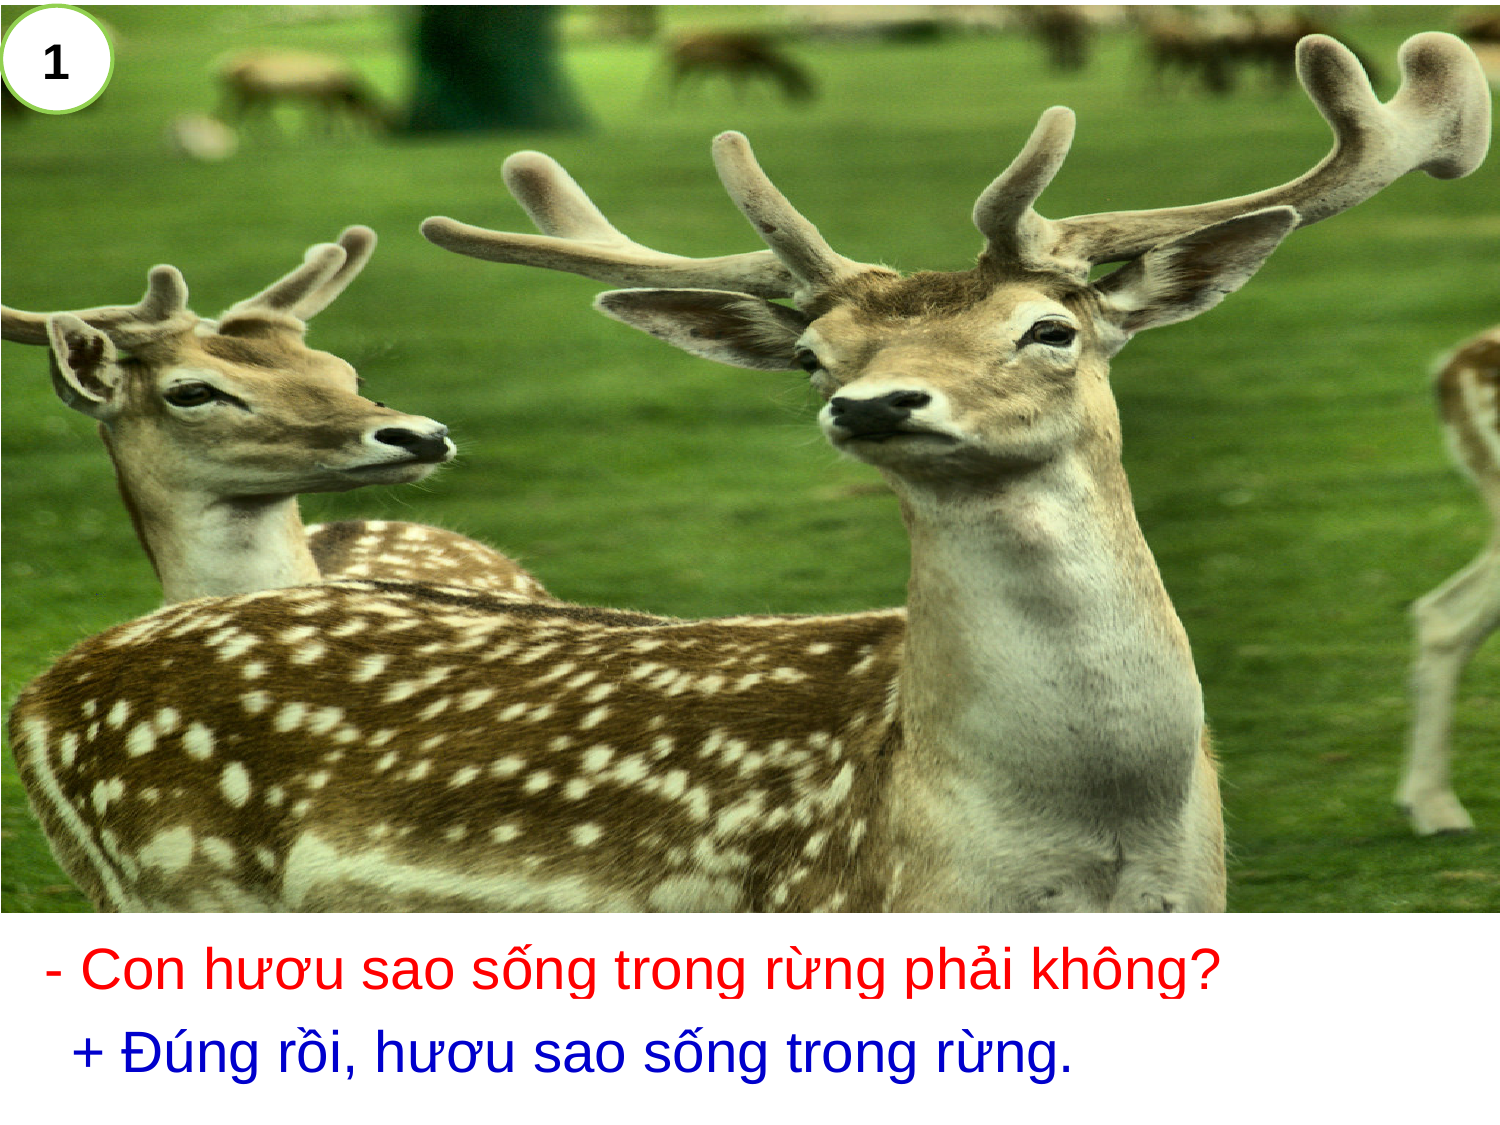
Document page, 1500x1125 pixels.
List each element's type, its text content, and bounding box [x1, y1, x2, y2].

picture [0, 5, 1500, 913]
text_box + Đúng rồi, hươu sao sống trong rừng. [49, 996, 1267, 1101]
text_box - Con hươu sao sống trong rừng phải không? [22, 920, 1477, 1019]
